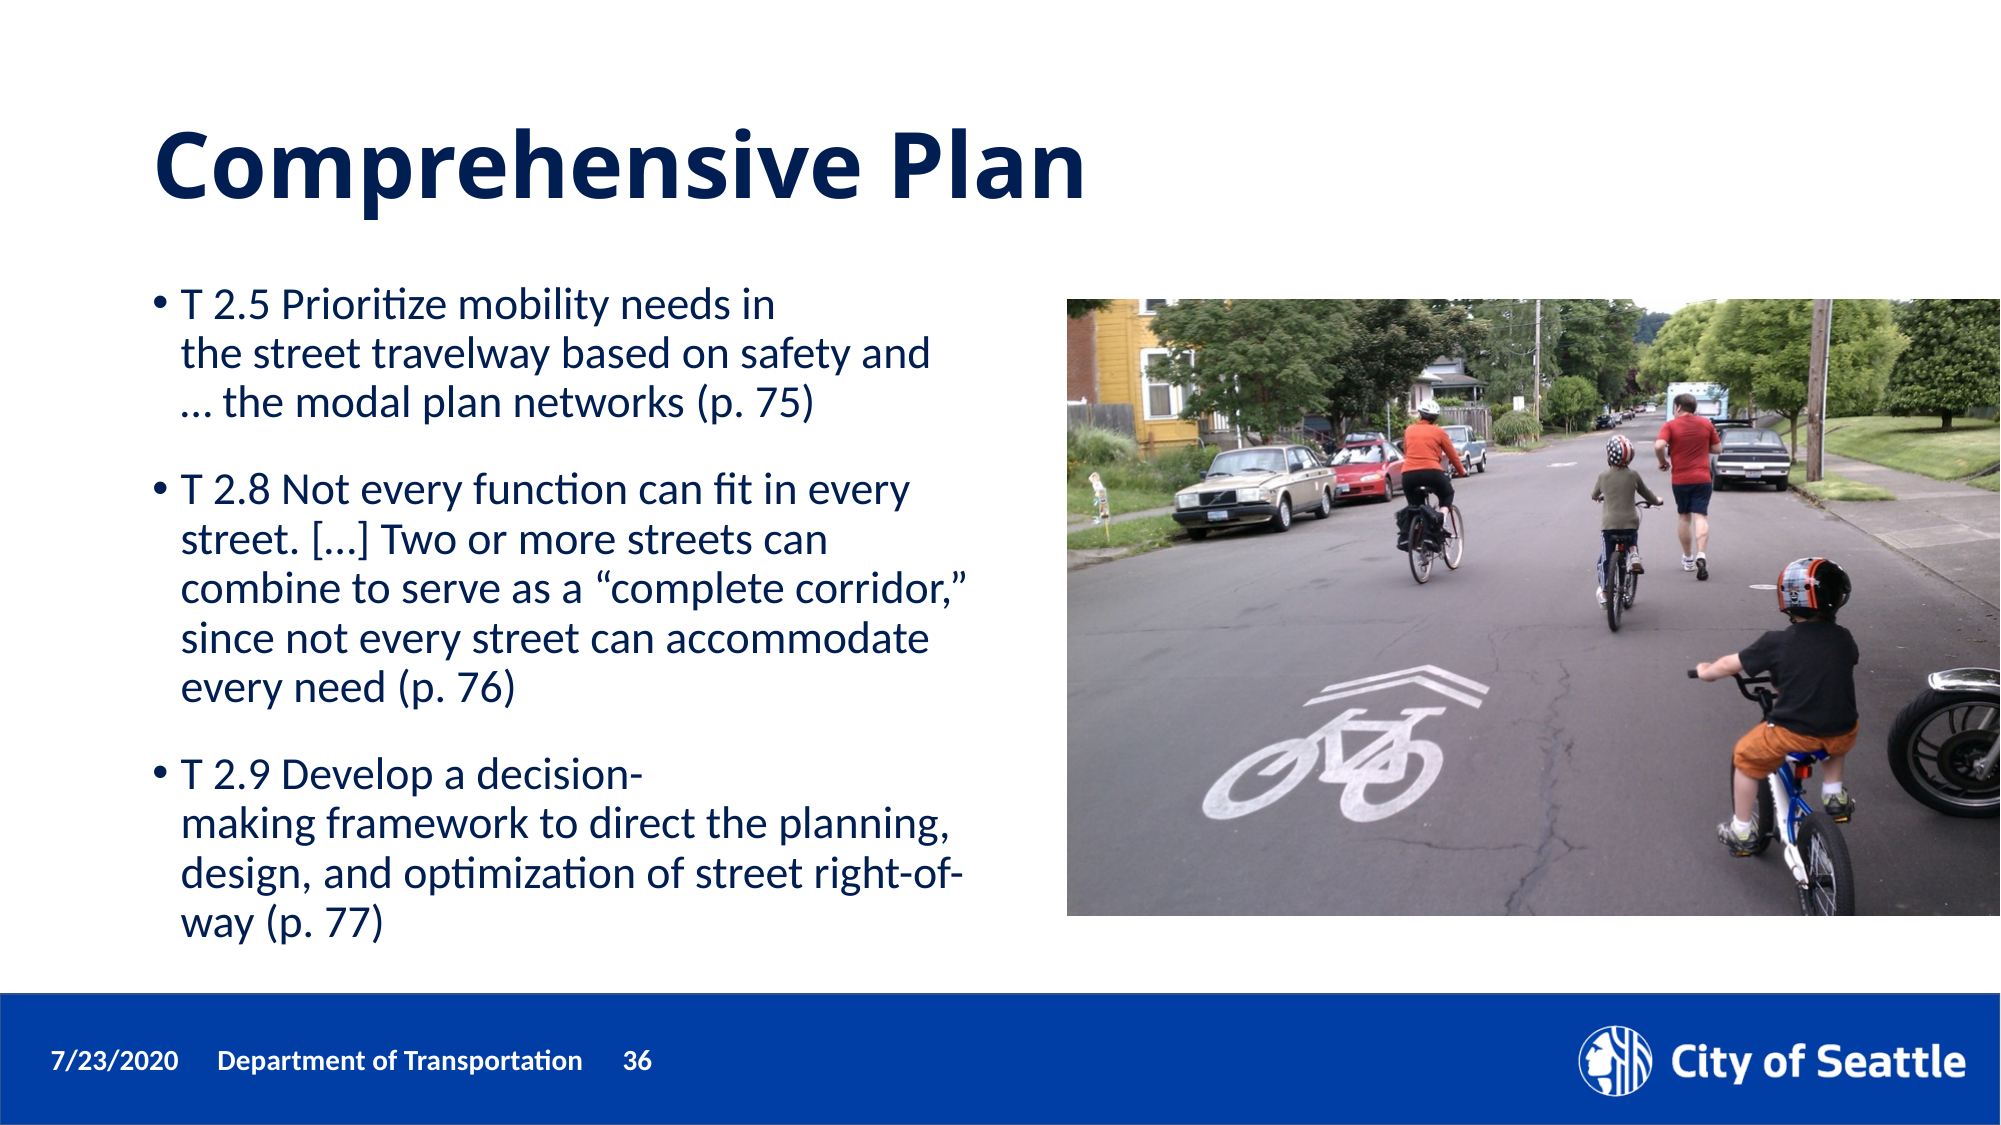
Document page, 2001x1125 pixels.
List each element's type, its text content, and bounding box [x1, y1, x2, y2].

list T 2.5 Prioritize mobility needs in the street travelway based on safety and … the modal plan networks (p. 75) T 2.8 Not every function can fit in every street. […] Two or more streets can combine to serve as a “complete corridor,” since not every street can accommodate every need (p. 76) T 2.9 Develop a decision-making framework to direct the planning, design, and optimization of street right-of-way (p. 77) [137, 272, 988, 945]
picture [1067, 299, 2000, 917]
title Comprehensive Plan [137, 59, 1863, 278]
picture [1544, 993, 2000, 1125]
